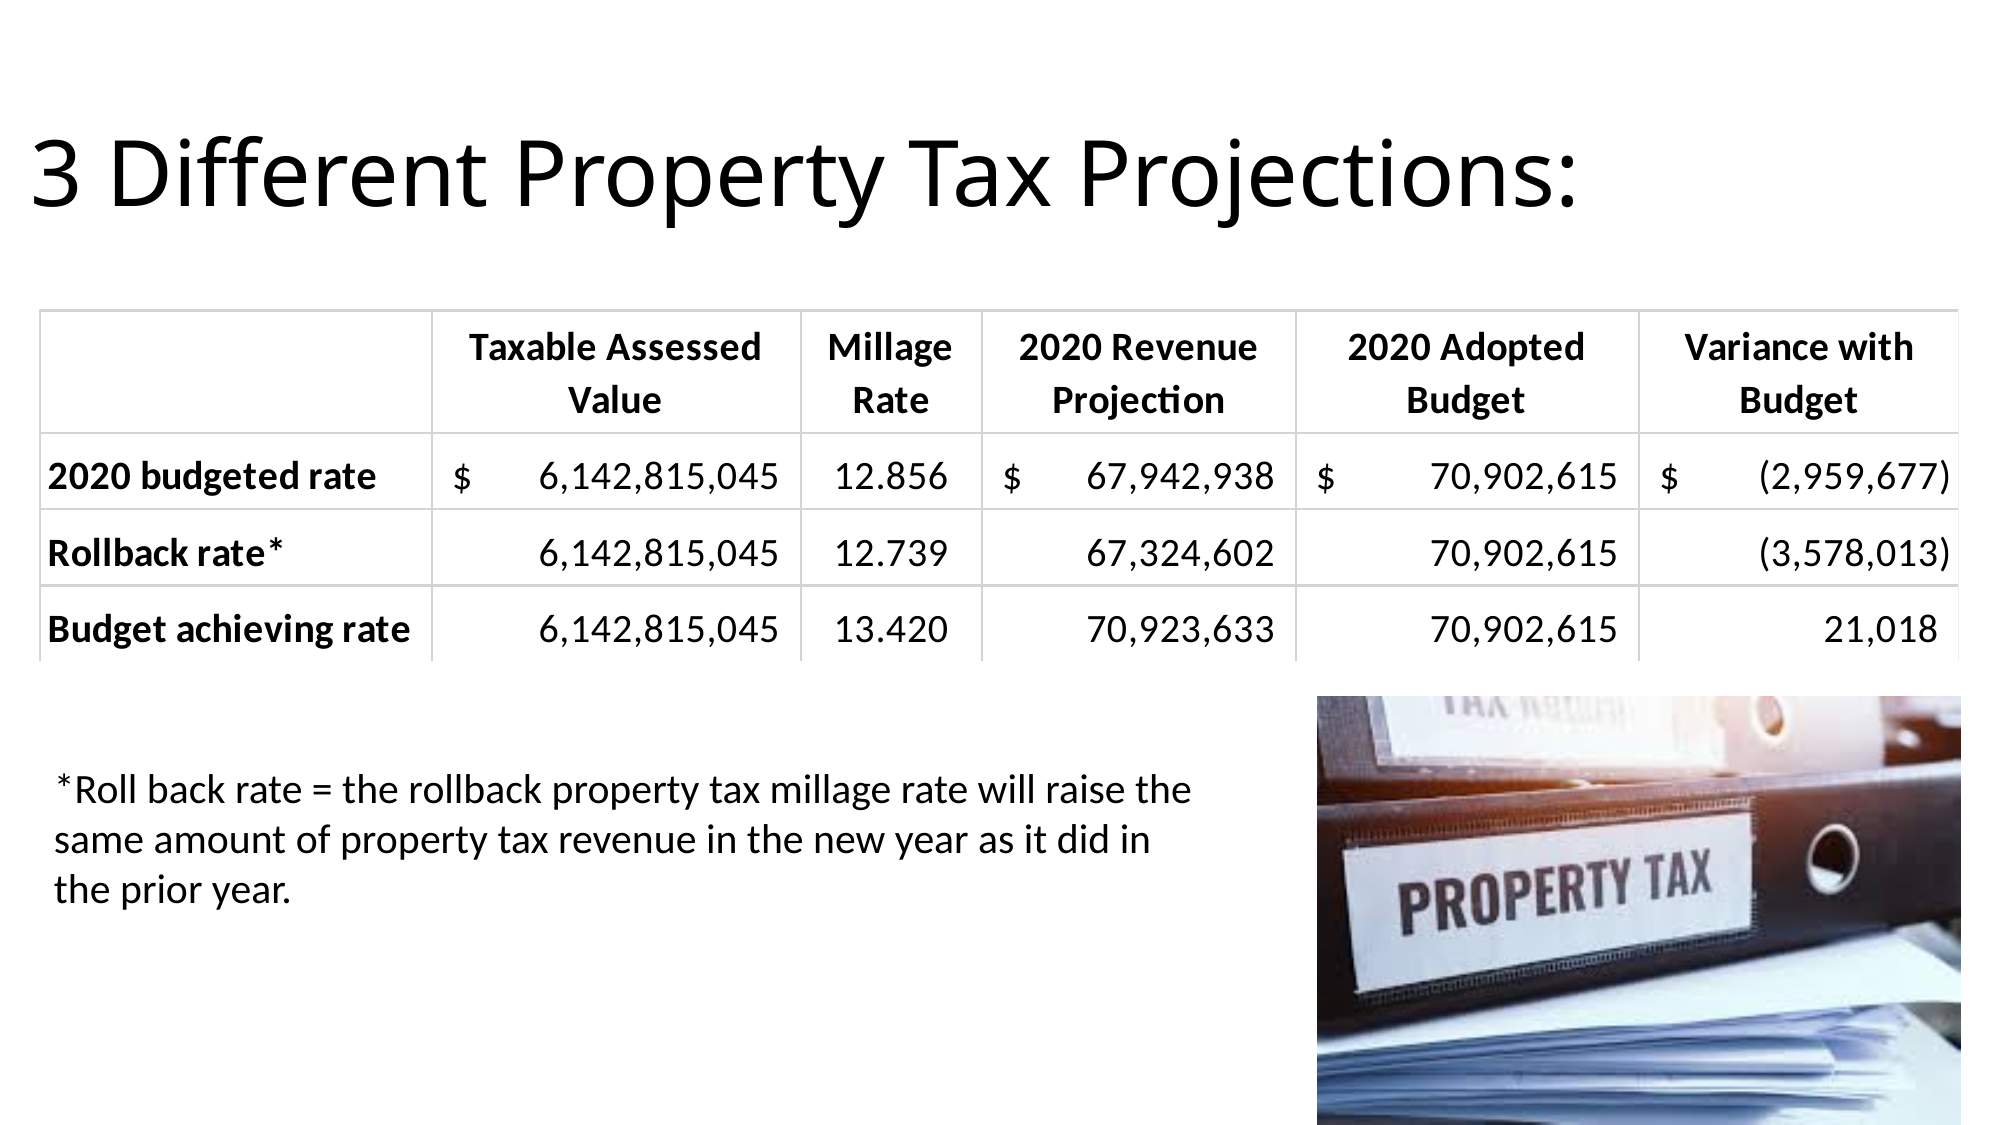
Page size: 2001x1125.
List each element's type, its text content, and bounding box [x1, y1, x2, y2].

text_box *Roll back rate = the rollback property tax millage rate will raise the same amount of property tax revenue in the new year as it did in the prior year. [39, 754, 1218, 920]
picture [39, 309, 1961, 663]
title 3 Different Property Tax Projections: [15, 68, 1740, 286]
picture [1317, 696, 1961, 1125]
